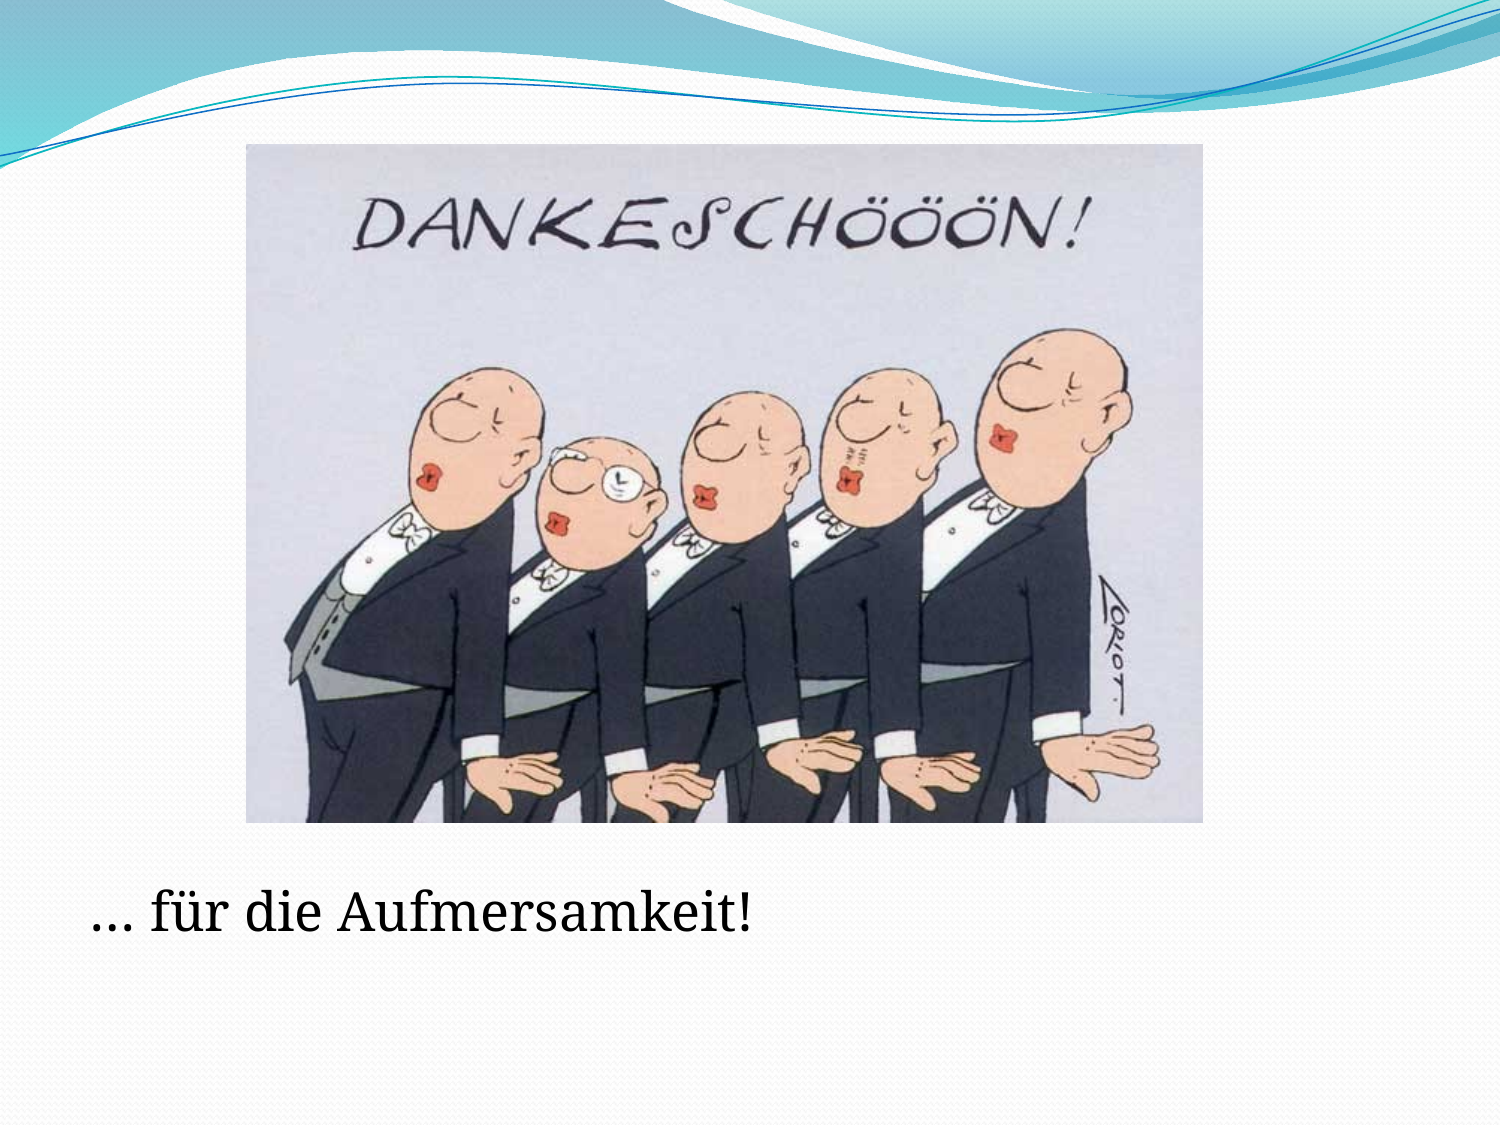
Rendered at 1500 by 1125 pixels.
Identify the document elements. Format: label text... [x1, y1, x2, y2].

picture [245, 144, 1204, 823]
list … für die Aufmersamkeit! [75, 187, 1425, 1038]
text_box [25, 0, 840, 301]
